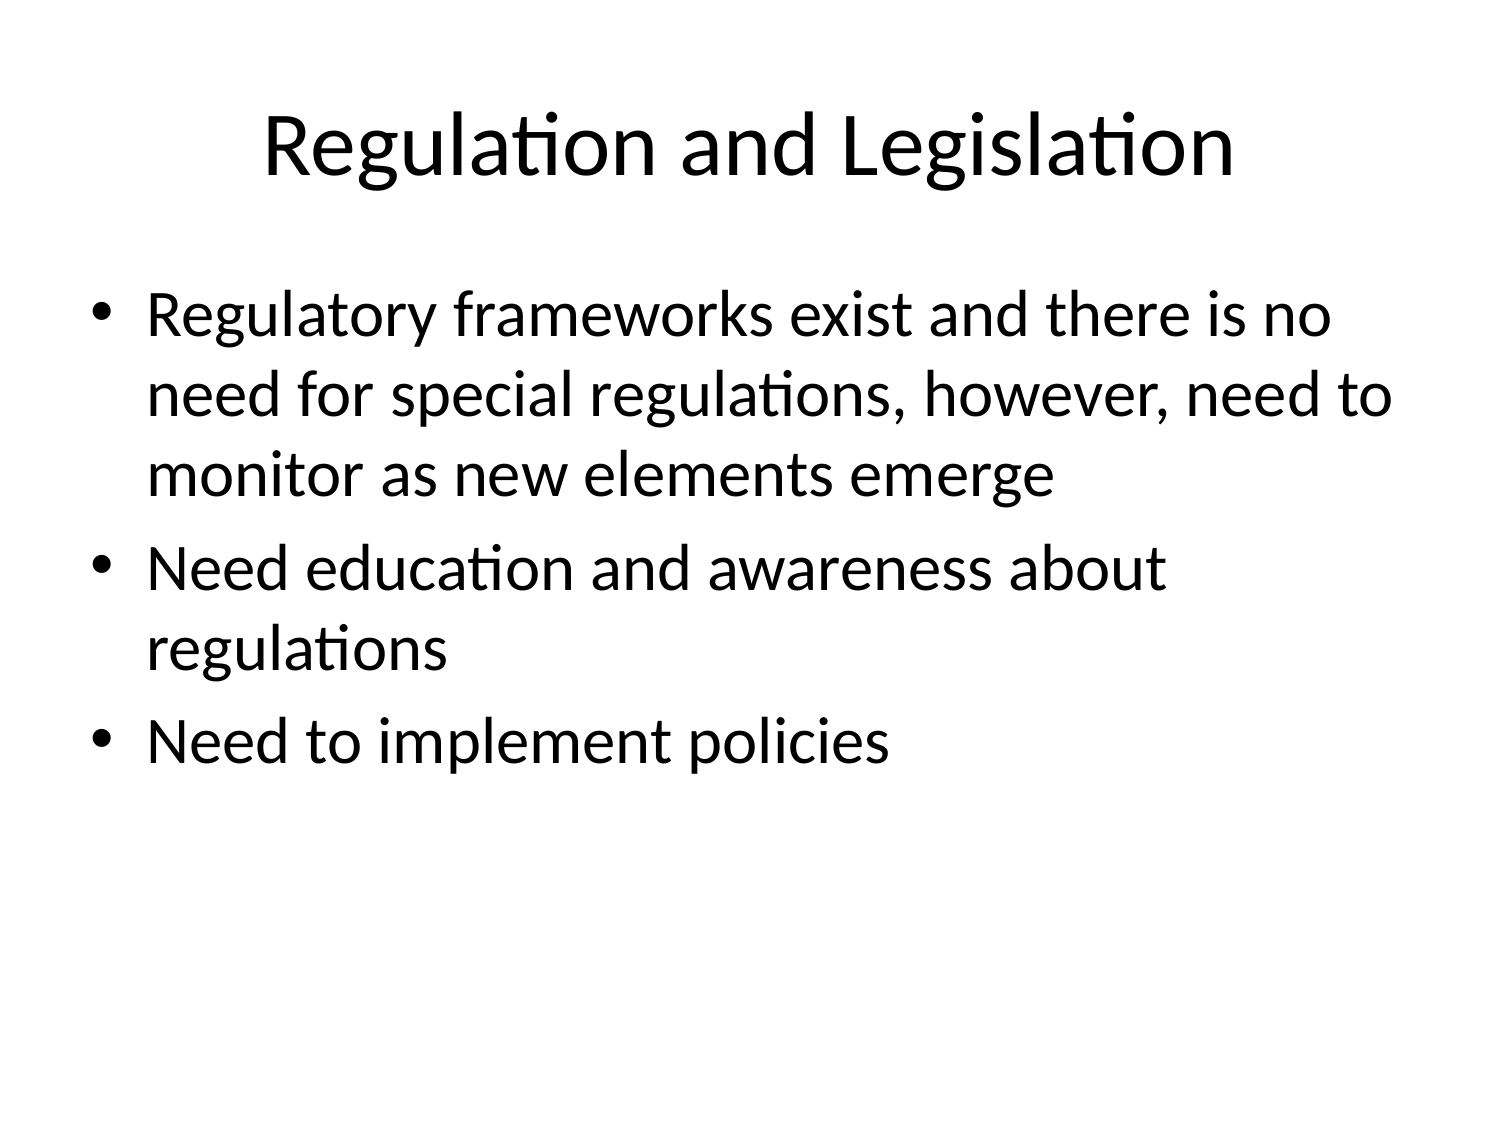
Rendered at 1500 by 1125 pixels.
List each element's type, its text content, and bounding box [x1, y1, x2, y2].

list Regulatory frameworks exist and there is no need for special regulations, however, need to monitor as new elements emerge Need education and awareness about regulations Need to implement policies [75, 262, 1425, 1005]
title Regulation and Legislation [75, 45, 1425, 233]
